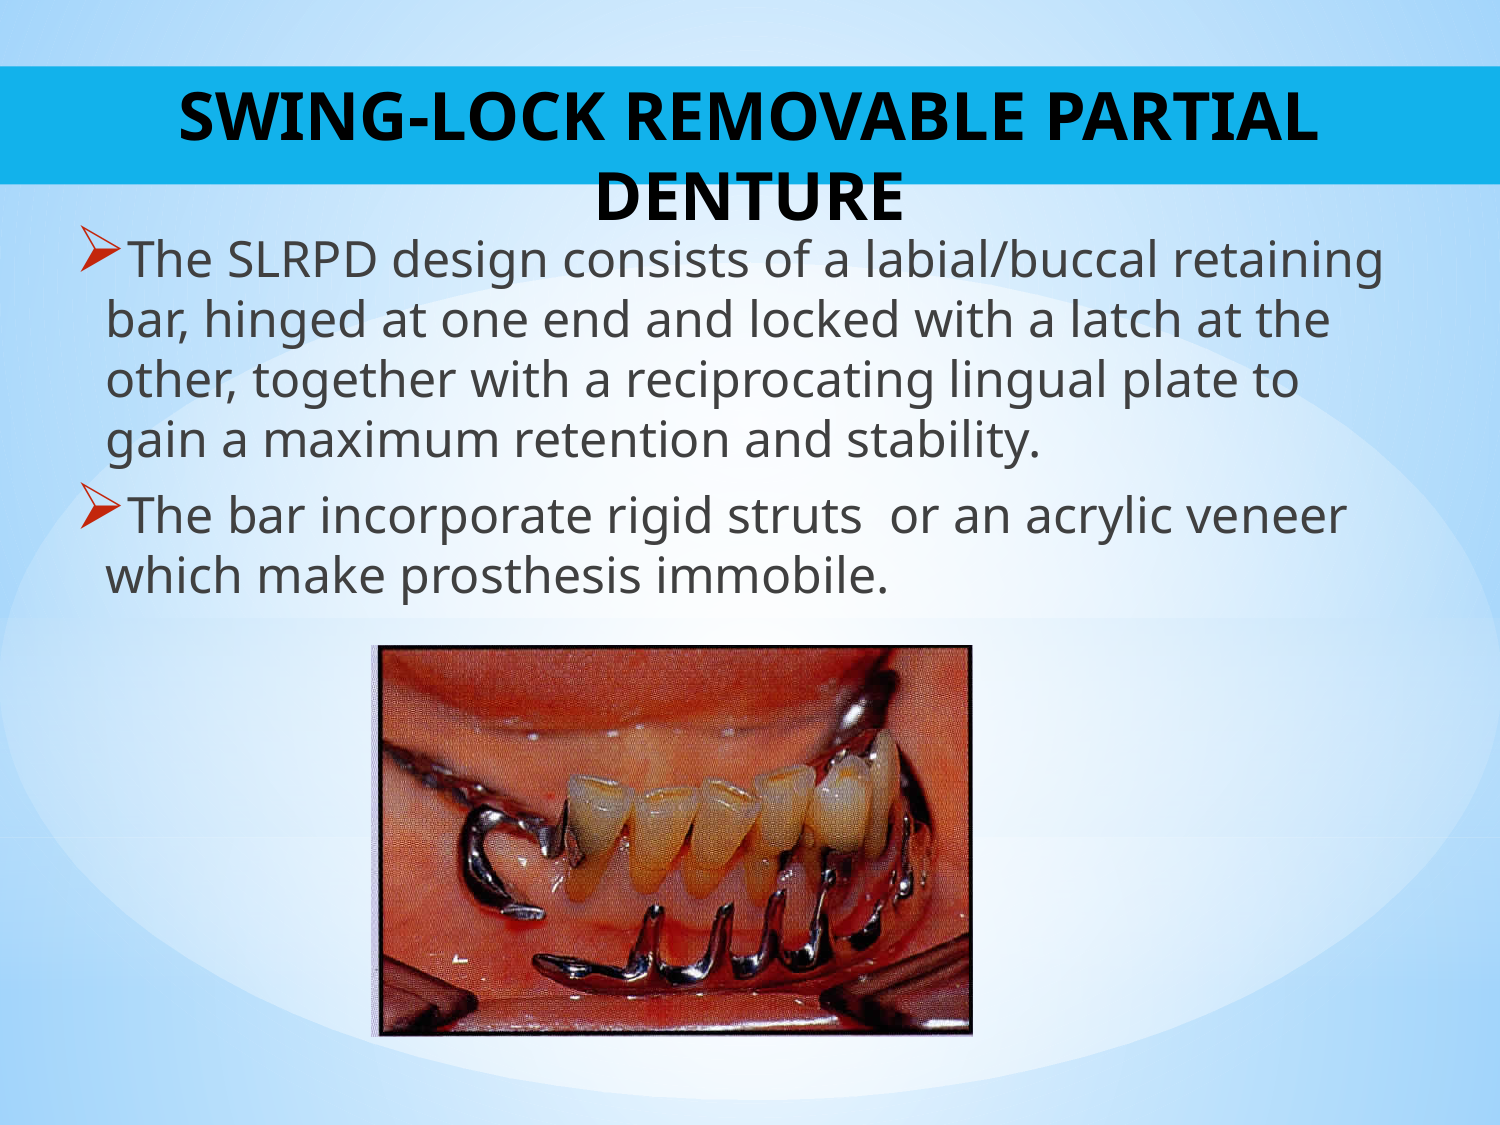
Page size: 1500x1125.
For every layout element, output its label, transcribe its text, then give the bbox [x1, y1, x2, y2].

list The SLRPD design consists of a labial/buccal retaining bar, hinged at one end and locked with a latch at the other, together with a reciprocating lingual plate to gain a maximum retention and stability. The bar incorporate rigid struts or an acrylic veneer which make prosthesis immobile. [53, 219, 1412, 790]
picture [371, 644, 973, 1037]
title SWING-LOCK REMOVABLE PARTIAL DENTURE [0, 66, 1500, 185]
